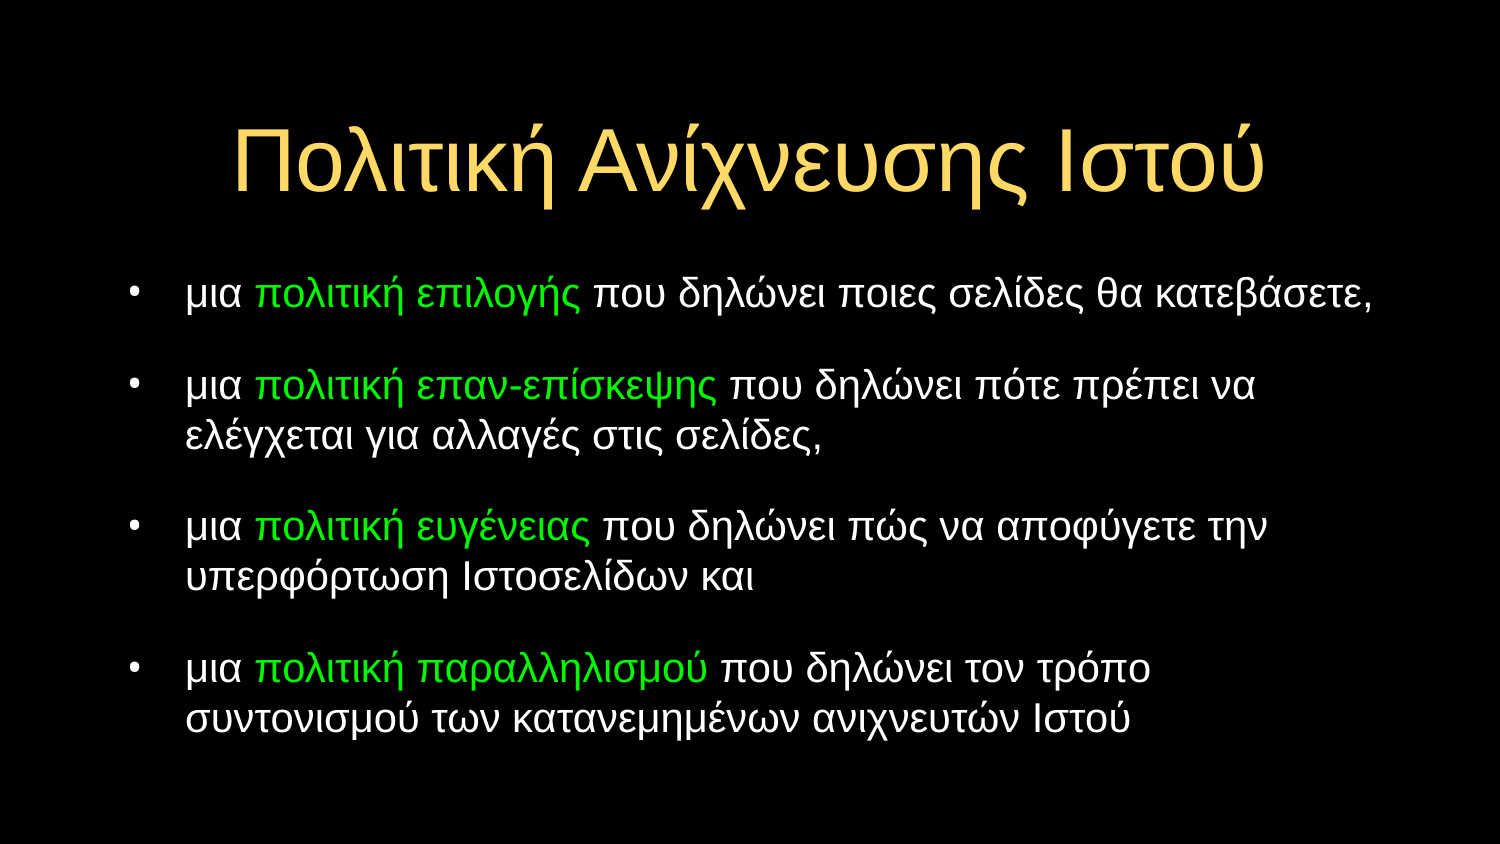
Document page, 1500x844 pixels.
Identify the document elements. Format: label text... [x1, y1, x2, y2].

title Πολιτική Ανίχνευσης Ιστού [106, 76, 1393, 235]
list μια πολιτική επιλογής που δηλώνει ποιες σελίδες θα κατεβάσετε, μια πολιτική επαν-επίσκεψης που δηλώνει πότε πρέπει να ελέγχεται για αλλαγές στις σελίδες, μια πολιτική ευγένειας που δηλώνει πώς να αποφύγετε την υπερφόρτωση Ιστοσελίδων και μια πολιτική παραλληλισμού που δηλώνει τον τρόπο συντονισμού των κατανεμημένων ανιχνευτών Ιστού [106, 240, 1393, 767]
